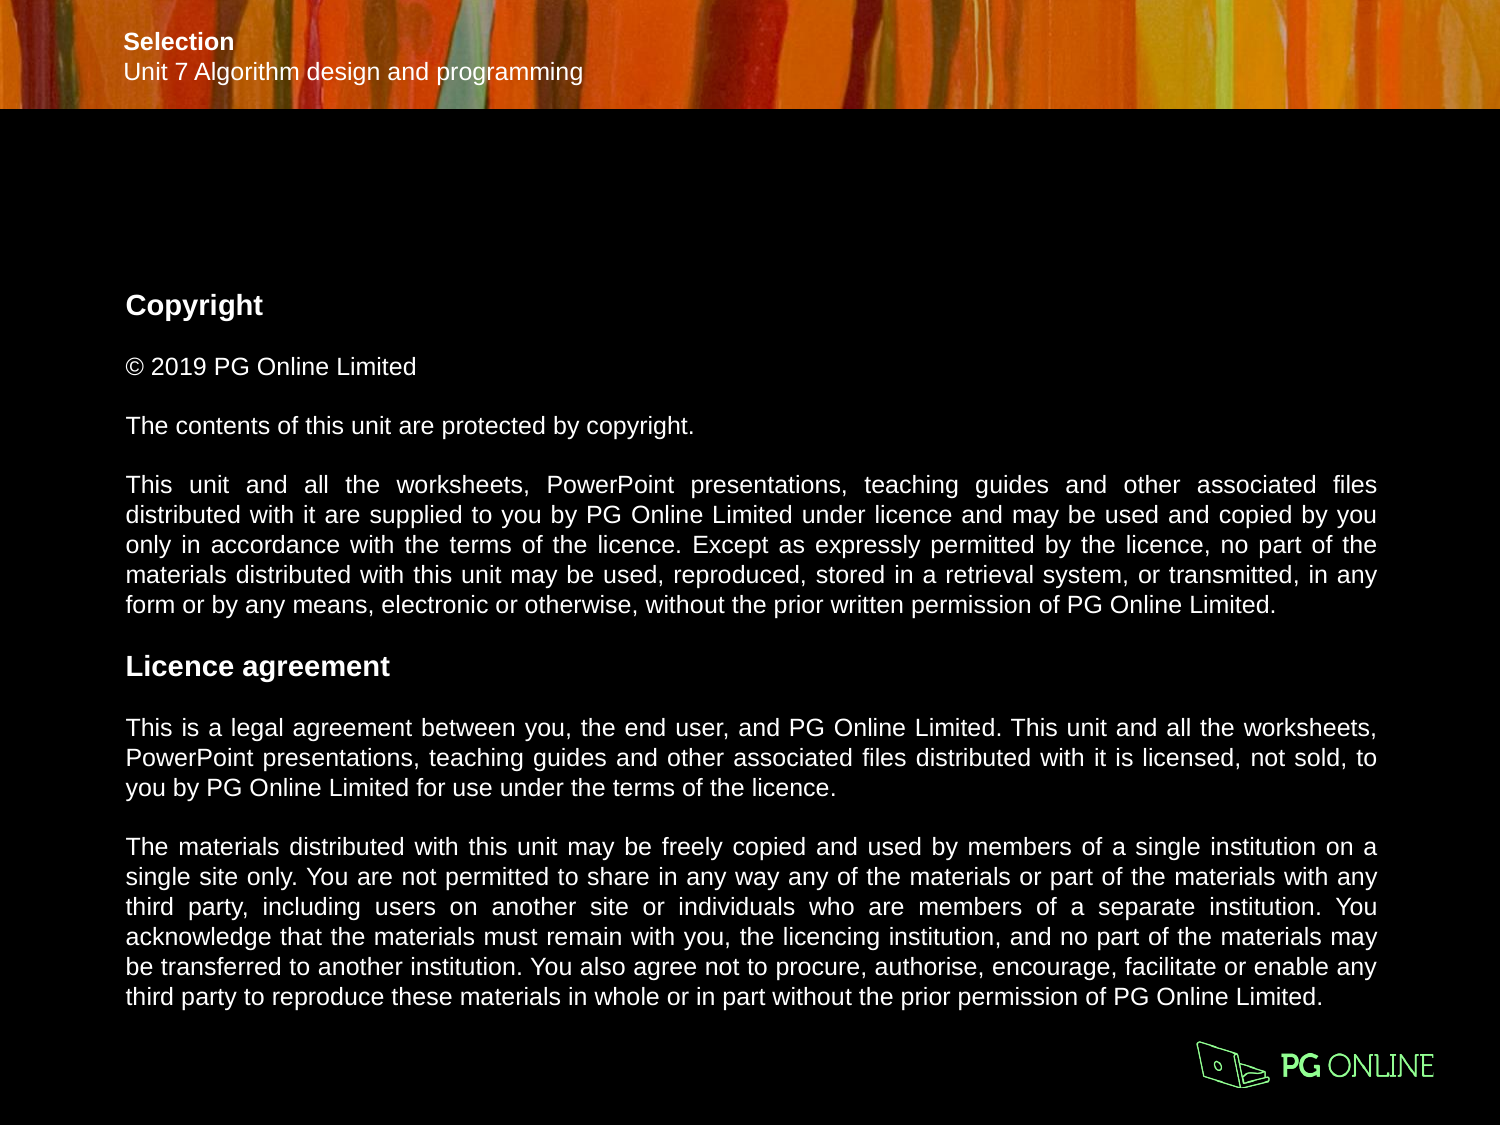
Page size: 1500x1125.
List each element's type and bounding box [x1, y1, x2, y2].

picture [0, 0, 1500, 109]
